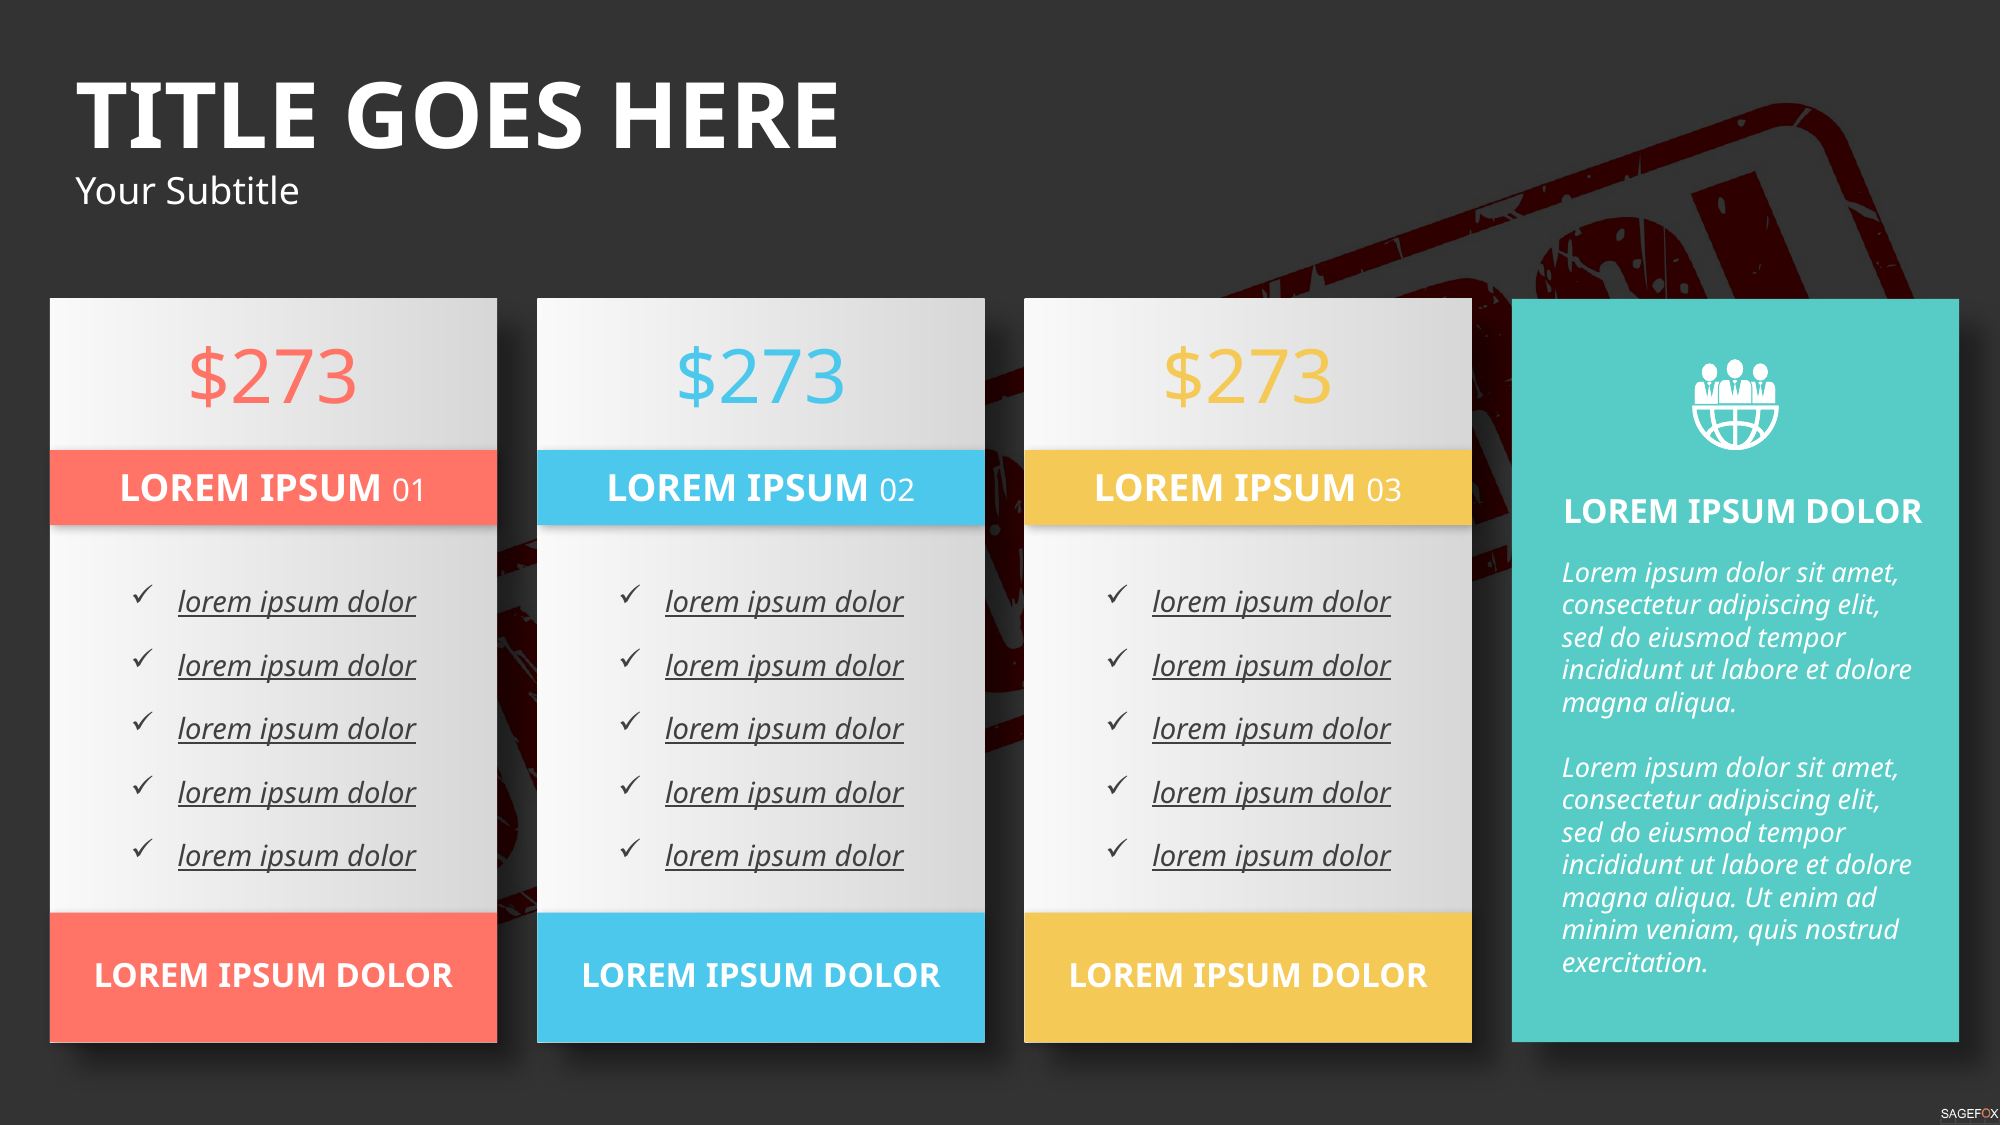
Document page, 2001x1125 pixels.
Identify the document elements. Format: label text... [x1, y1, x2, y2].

picture [0, 0, 2001, 1125]
text_box [1511, 298, 1960, 1043]
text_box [1692, 359, 1779, 450]
text_box LOREM IPSUM DOLOR Lorem ipsum dolor sit amet, consectetur adipiscing elit, sed do eiusmod tempor incididunt ut labore et dolore magna aliqua. Lorem ipsum dolor sit amet, consectetur adipiscing elit, sed do eiusmod tempor incididunt ut labore et dolore magna aliqua. Ut enim ad minim veniam, quis nostrud exercitation. [1547, 482, 1940, 985]
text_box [537, 298, 985, 1043]
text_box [1024, 298, 1472, 1043]
text_box TITLE GOES HERE Your Subtitle [60, 49, 1036, 220]
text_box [49, 298, 498, 1043]
